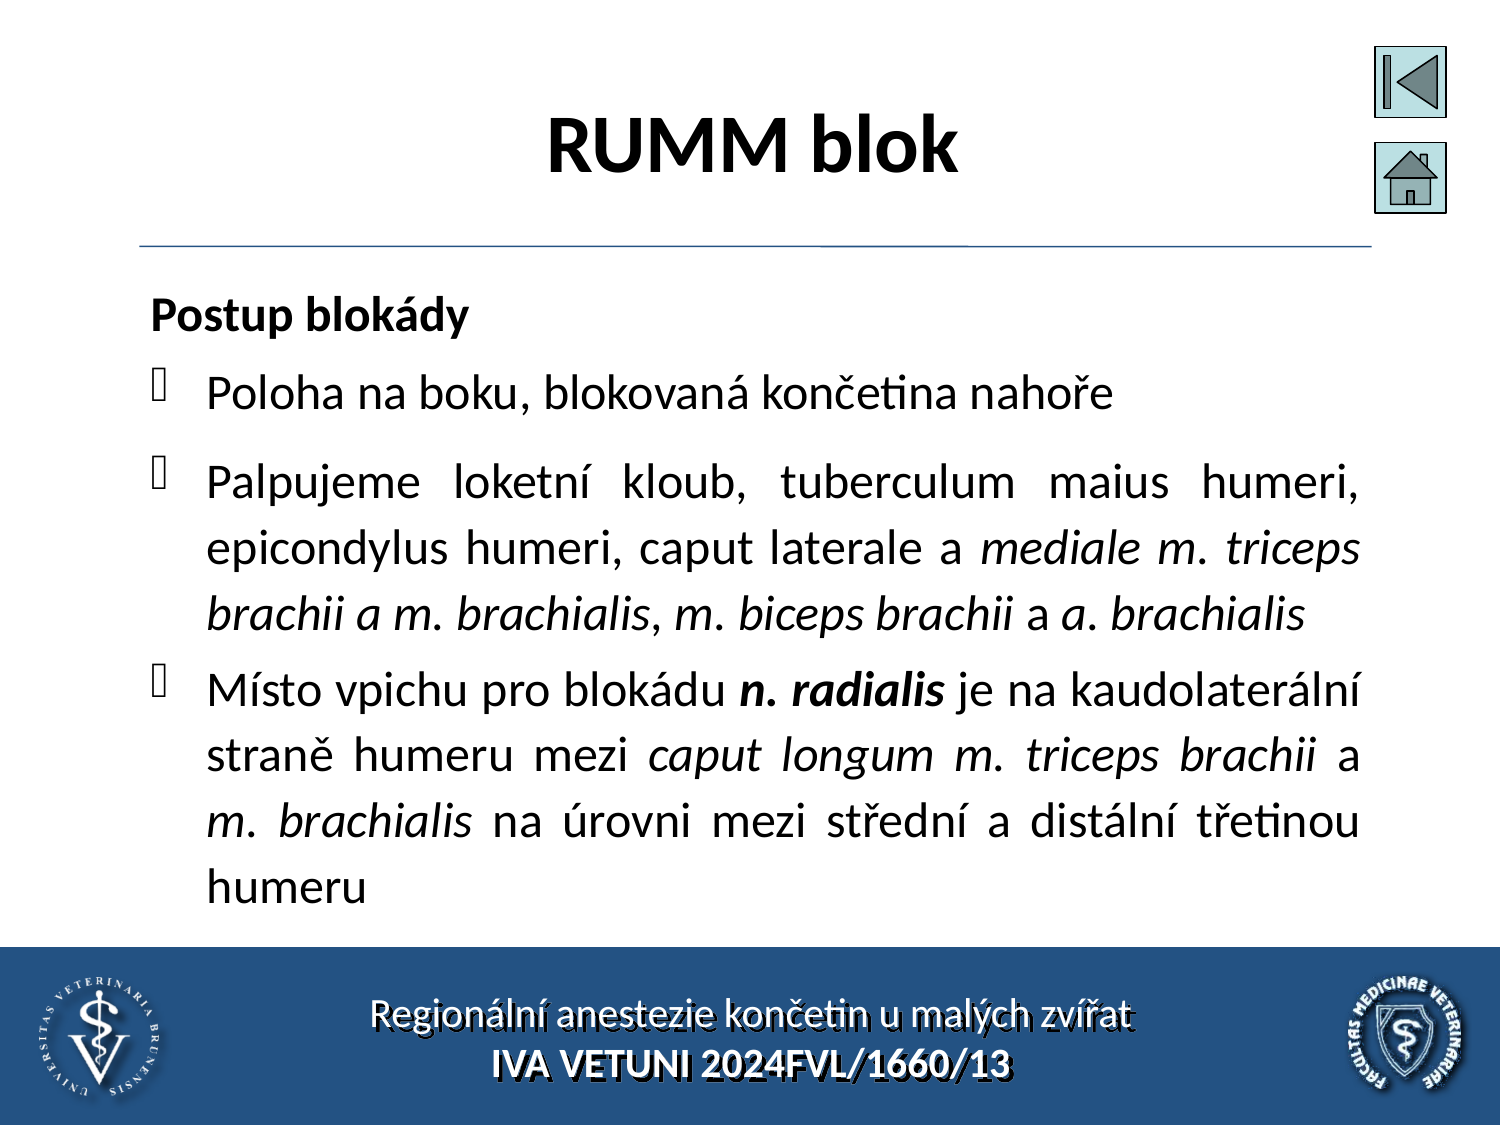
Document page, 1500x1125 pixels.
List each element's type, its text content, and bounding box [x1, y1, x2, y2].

text_box [1375, 46, 1446, 118]
title RUMM blok [135, 45, 1370, 233]
text_box [1375, 142, 1446, 214]
picture [1348, 976, 1461, 1089]
list Postup blokády Poloha na boku, blokovaná končetina nahoře Palpujeme loketní kloub, tuberculum maius humeri, epicondylus humeri, caput laterale a mediale m. triceps brachii a m. brachialis, m. biceps brachii a a. brachialis Místo vpichu pro blokádu n. radialis je na kaudolaterální straně humeru mezi caput longum m. triceps brachii a m. brachialis na úrovni mezi střední a distální třetinou humeru [135, 267, 1376, 928]
picture [39, 977, 159, 1096]
